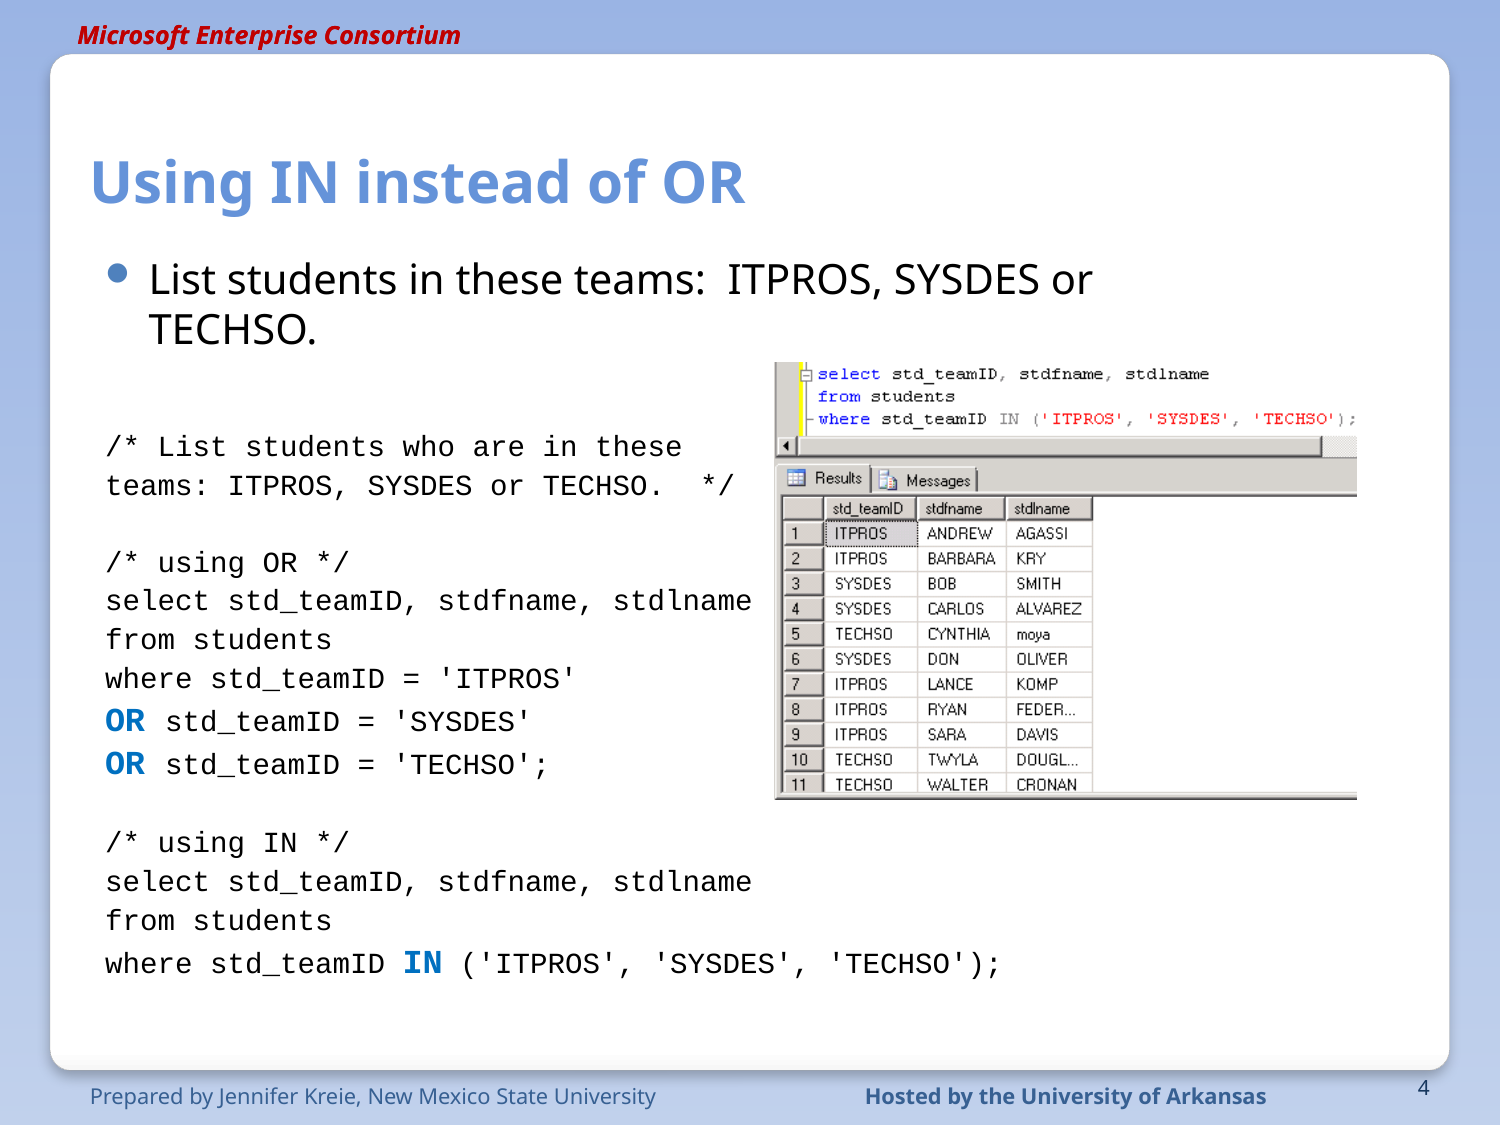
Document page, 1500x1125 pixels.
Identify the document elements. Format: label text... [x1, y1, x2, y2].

slide_number 4 [1369, 1074, 1445, 1110]
title Using IN instead of OR [75, 50, 1418, 223]
list List students in these teams: ITPROS, SYSDES or TECHSO. [75, 237, 1263, 375]
text_box /* List students who are in these teams: ITPROS, SYSDES or TECHSO. */ /* using OR */ select std_teamID, stdfname, stdlname from students where std_teamID = 'ITPROS' OR std_teamID = 'SYSDES' OR std_teamID = 'TECHSO'; /* using IN */ select std_teamID, stdfname, stdlname from students where std_teamID IN ('ITPROS', 'SYSDES', 'TECHSO'); [75, 412, 1025, 988]
picture [774, 362, 1357, 801]
